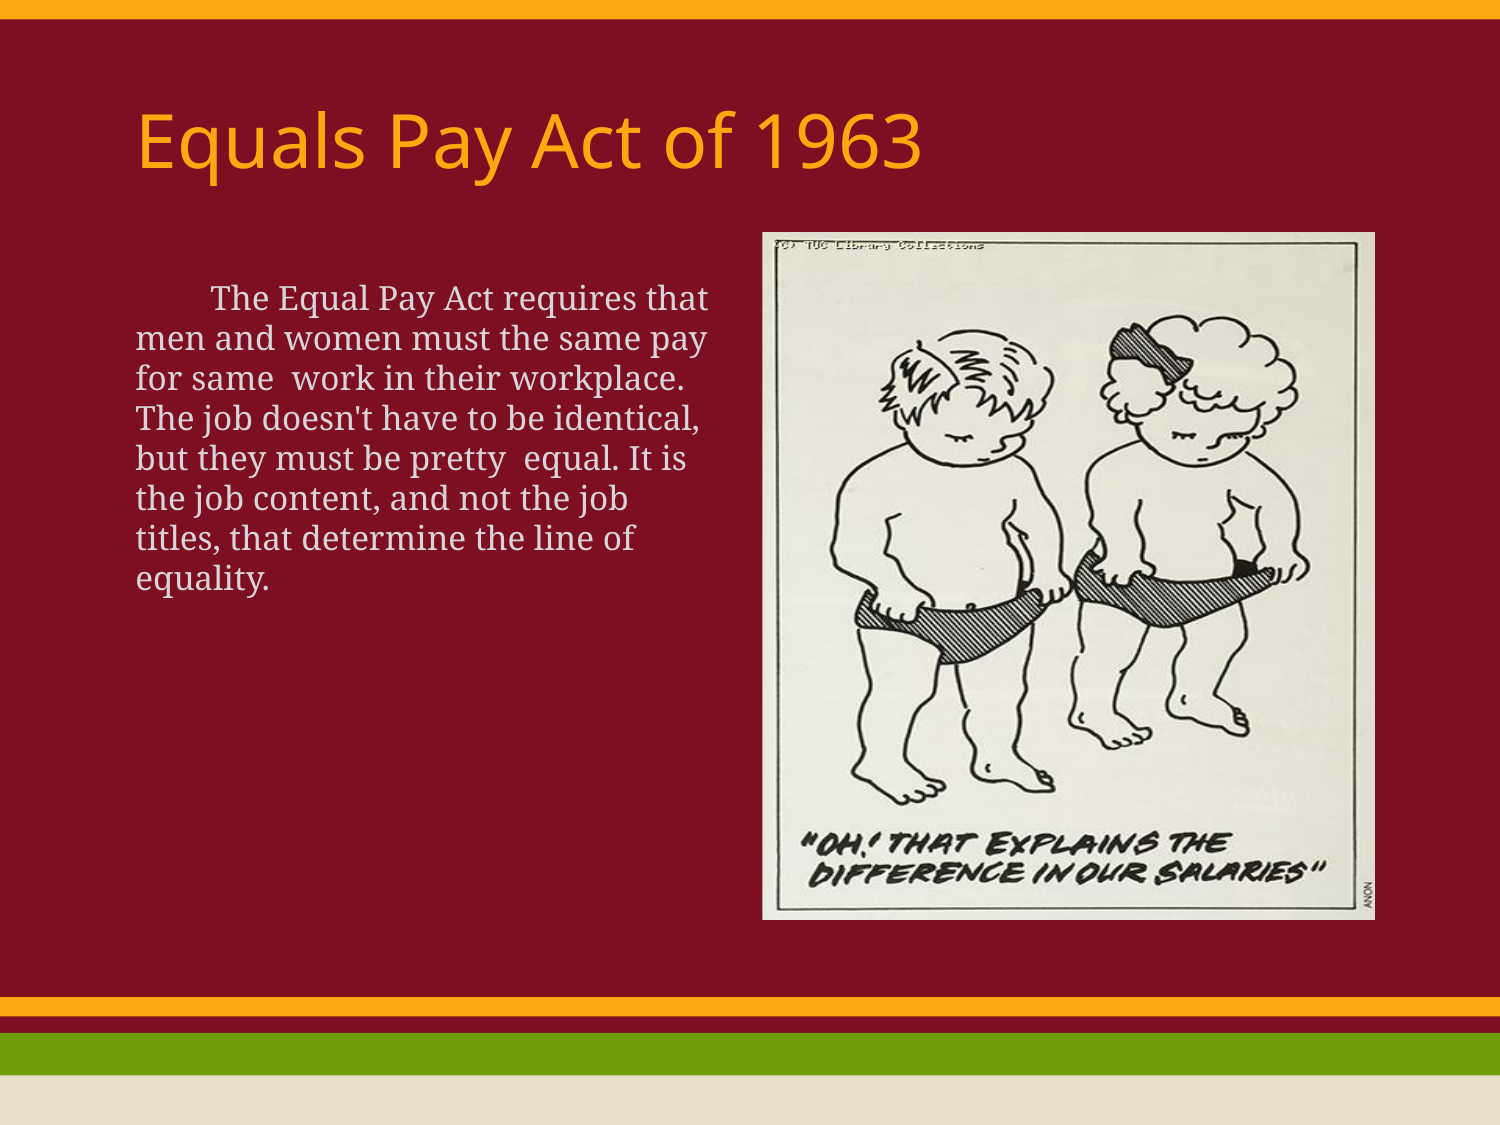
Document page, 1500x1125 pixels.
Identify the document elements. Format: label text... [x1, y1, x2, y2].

list The Equal Pay Act requires that men and women must the same pay for same work in their workplace. The job doesn't have to be identical, but they must be pretty equal. It is the job content, and not the job titles, that determine the line of equality. [64, 262, 727, 978]
text_box [762, 232, 1375, 920]
title Equals Pay Act of 1963 [75, 45, 1425, 233]
list [762, 232, 1387, 948]
